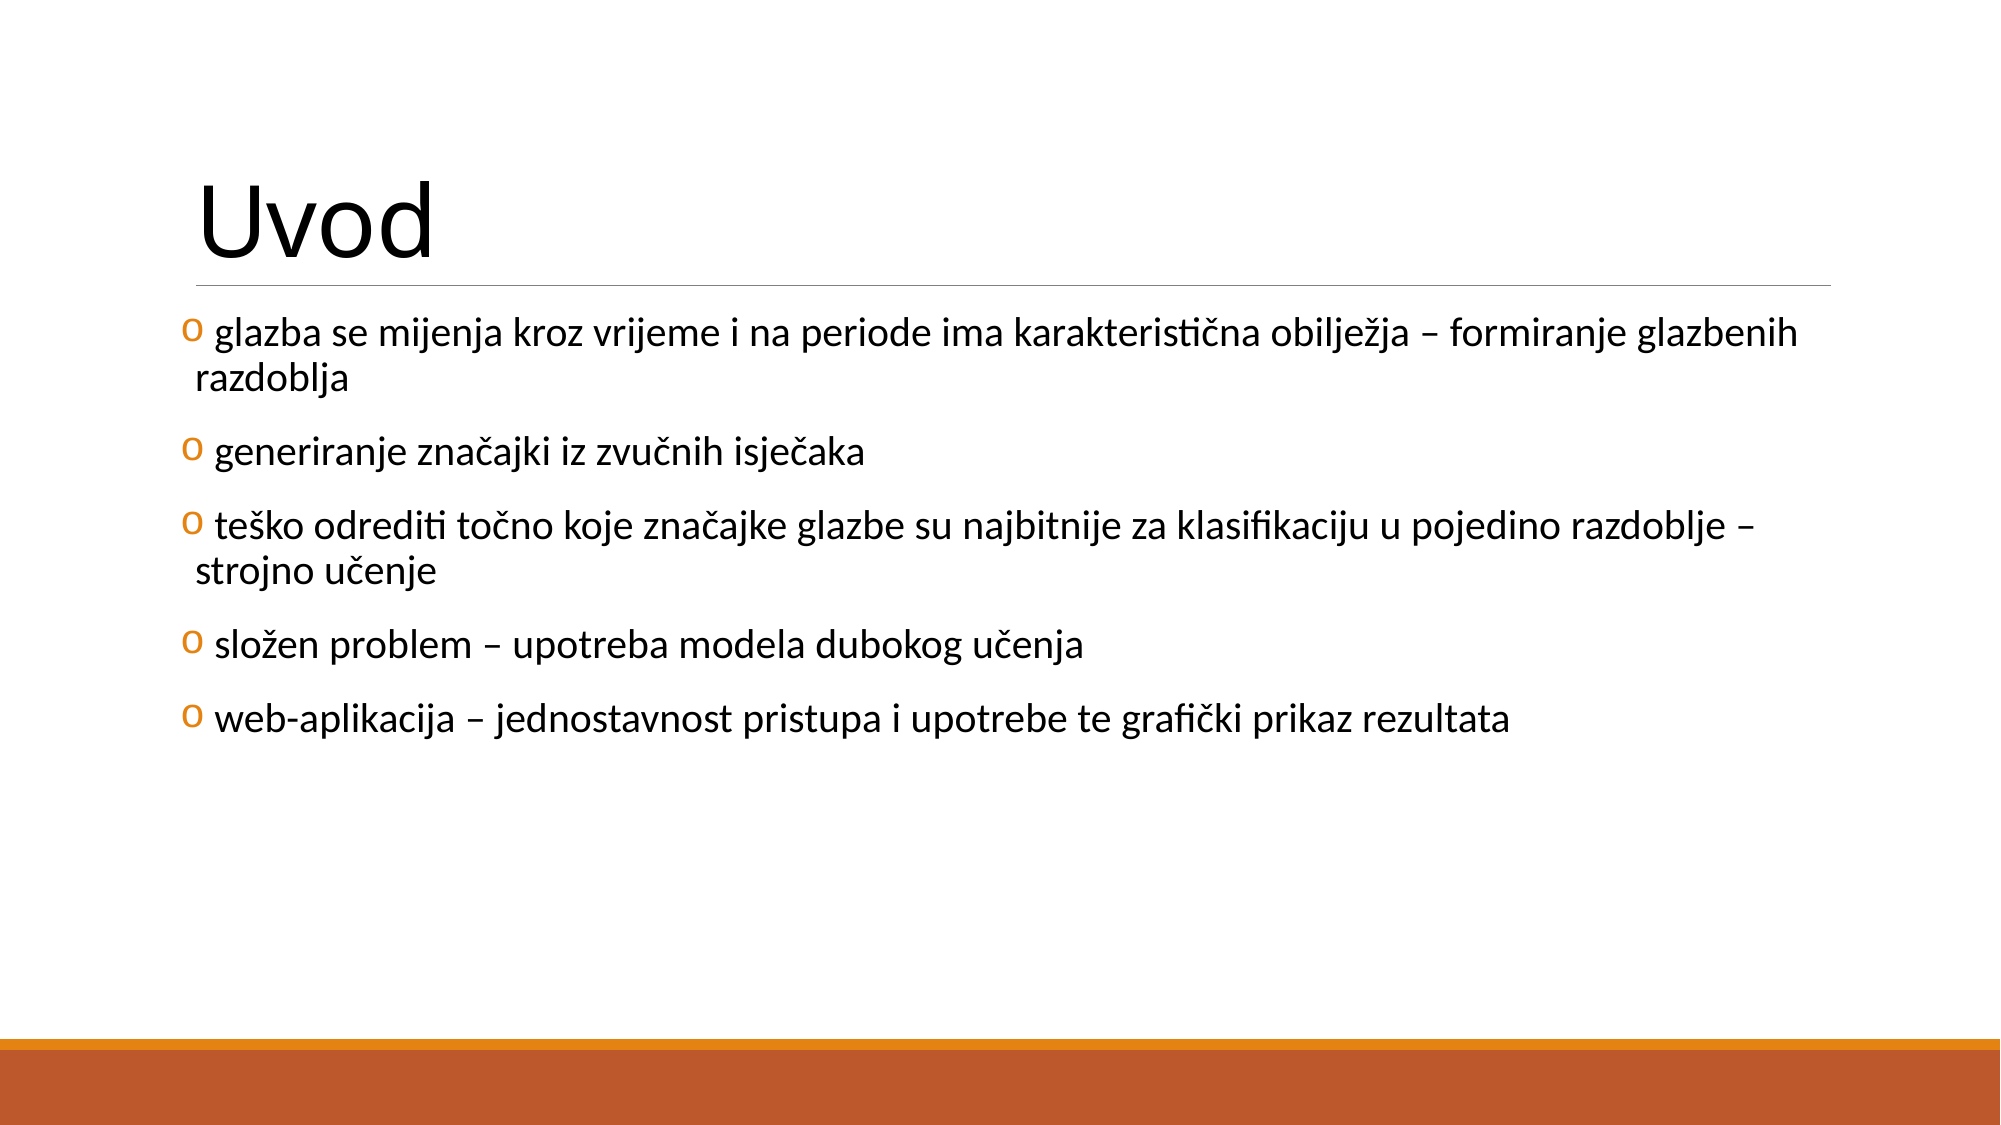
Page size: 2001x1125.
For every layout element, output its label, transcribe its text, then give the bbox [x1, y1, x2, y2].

list glazba se mijenja kroz vrijeme i na periode ima karakteristična obilježja – formiranje glazbenih razdoblja generiranje značajki iz zvučnih isječaka teško odrediti točno koje značajke glazbe su najbitnije za klasifikaciju u pojedino razdoblje – strojno učenje složen problem – upotreba modela dubokog učenja web-aplikacija – jednostavnost pristupa i upotrebe te grafički prikaz rezultata [180, 302, 1830, 963]
title Uvod [180, 47, 1830, 285]
